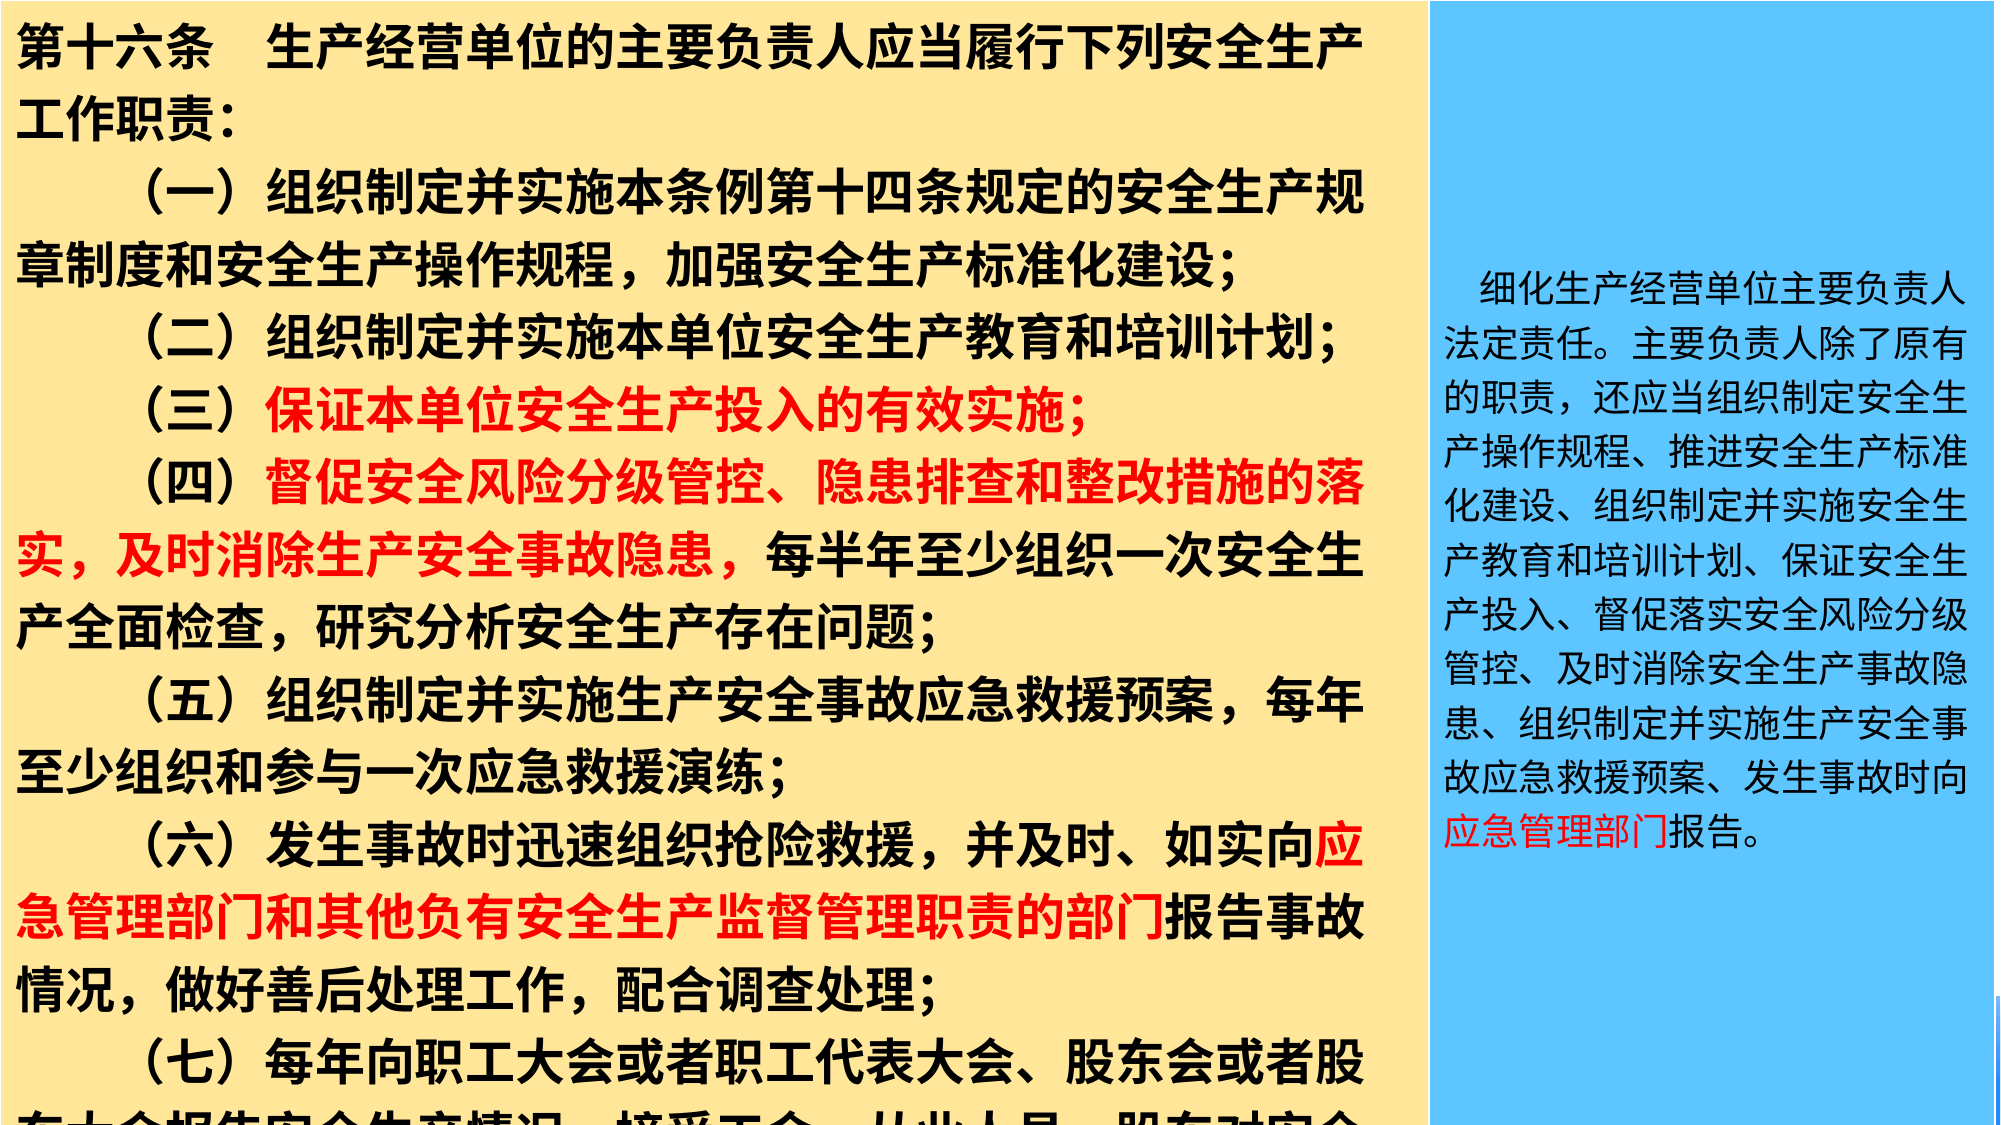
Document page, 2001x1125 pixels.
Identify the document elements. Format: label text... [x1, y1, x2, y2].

table_header 第十六条 生产经营单位的主要负责人应当履行下列安全生产工作职责： （一）组织制定并实施本条例第十四条规定的安全生产规章制度和安全生产操作规程，加强安全生产标准化建设； （二）组织制定并实施本单位安全生产教育和培训计划； （三）保证本单位安全生产投入的有效实施； （四）督促安全风险分级管控、隐患排查和整改措施的落实，及时消除生产安全事故隐患，每半年至少组织一次安全生产全面检查，研究分析安全生产存在问题； （五）组织制定并实施生产安全事故应急救援预案，每年至少组织和参与一次应急救援演练； （六）发生事故时迅速组织抢险救援，并及时、如实向应急管理部门和其他负有安全生产监督管理职责的部门报告事故情况，做好善后处理工作，配合调查处理； （七）每年向职工大会或者职工代表大会、股东会或者股东大会报告安全生产情况，接受工会、从业人员、股东对安全生产工作的监督； （八）法律、法规规定的其他安全生产工作职责。 [1, 1, 1428, 1125]
table_header 细化生产经营单位主要负责人法定责任。主要负责人除了原有的职责，还应当组织制定安全生产操作规程、推进安全生产标准化建设、组织制定并实施安全生产教育和培训计划、保证安全生产投入、督促落实安全风险分级管控、及时消除安全生产事故隐患、组织制定并实施生产安全事故应急救援预案、发生事故时向应急管理部门报告。 [1430, 1, 1994, 1125]
